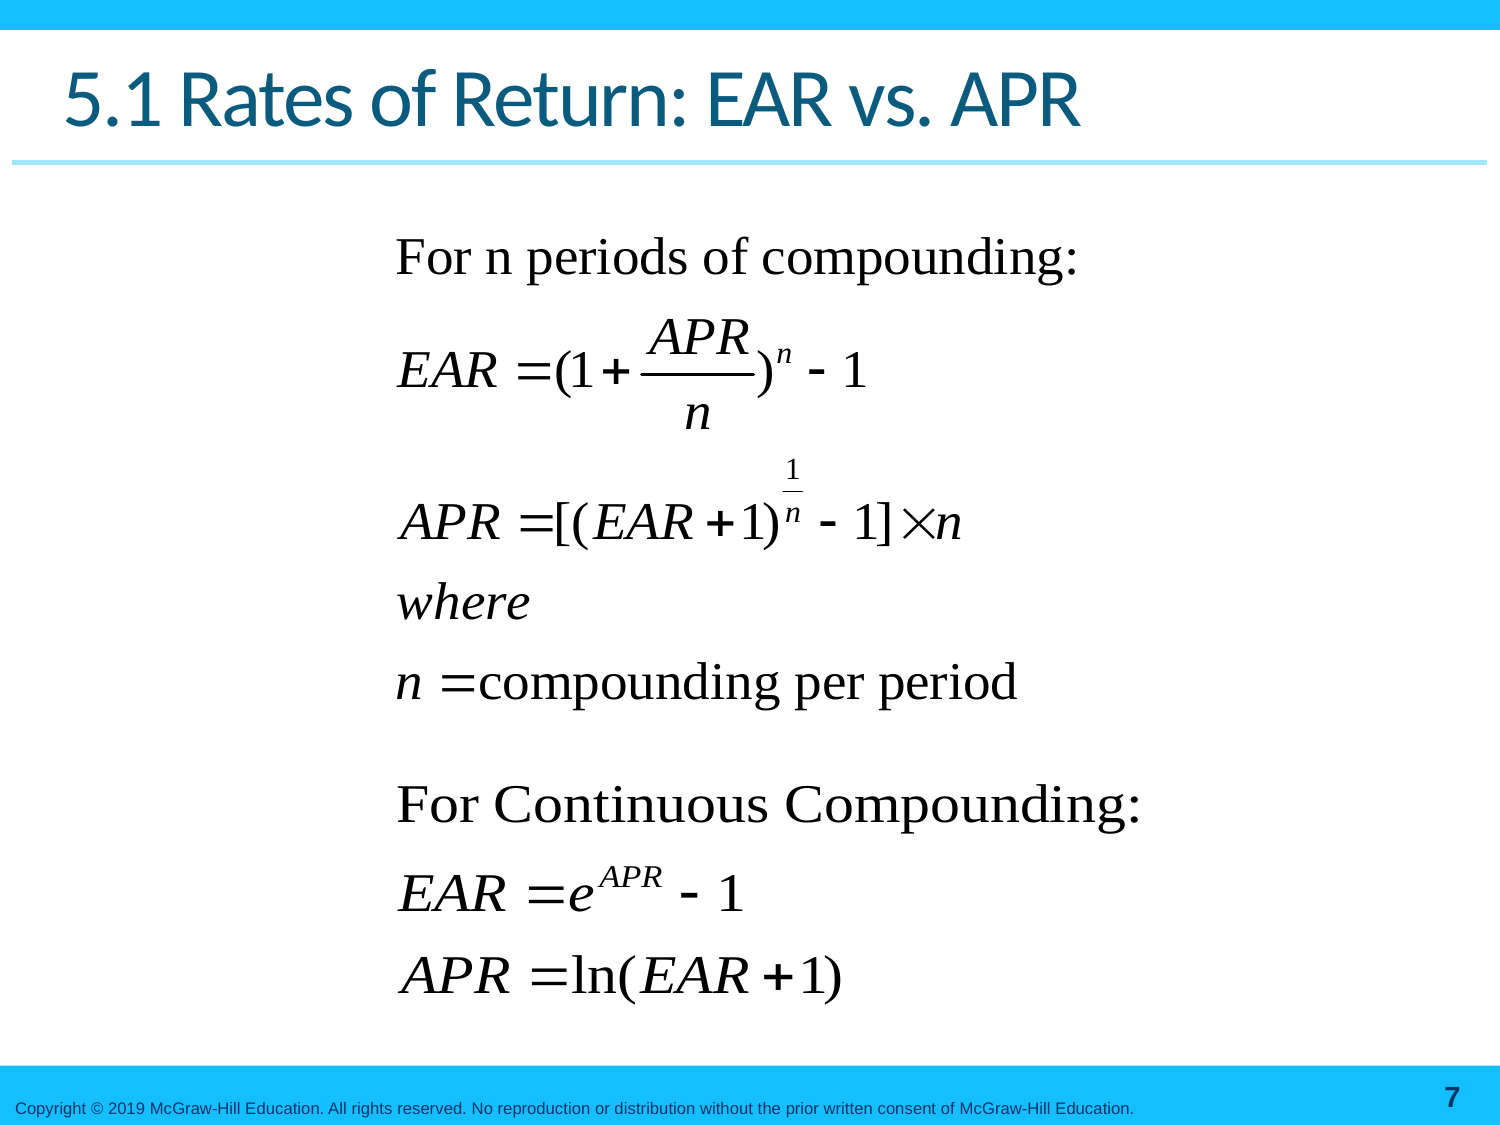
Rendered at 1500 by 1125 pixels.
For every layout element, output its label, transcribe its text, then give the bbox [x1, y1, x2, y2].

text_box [387, 224, 1087, 722]
title 5.1 Rates of Return: EAR vs. APR [47, 24, 1453, 163]
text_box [387, 774, 1151, 1017]
